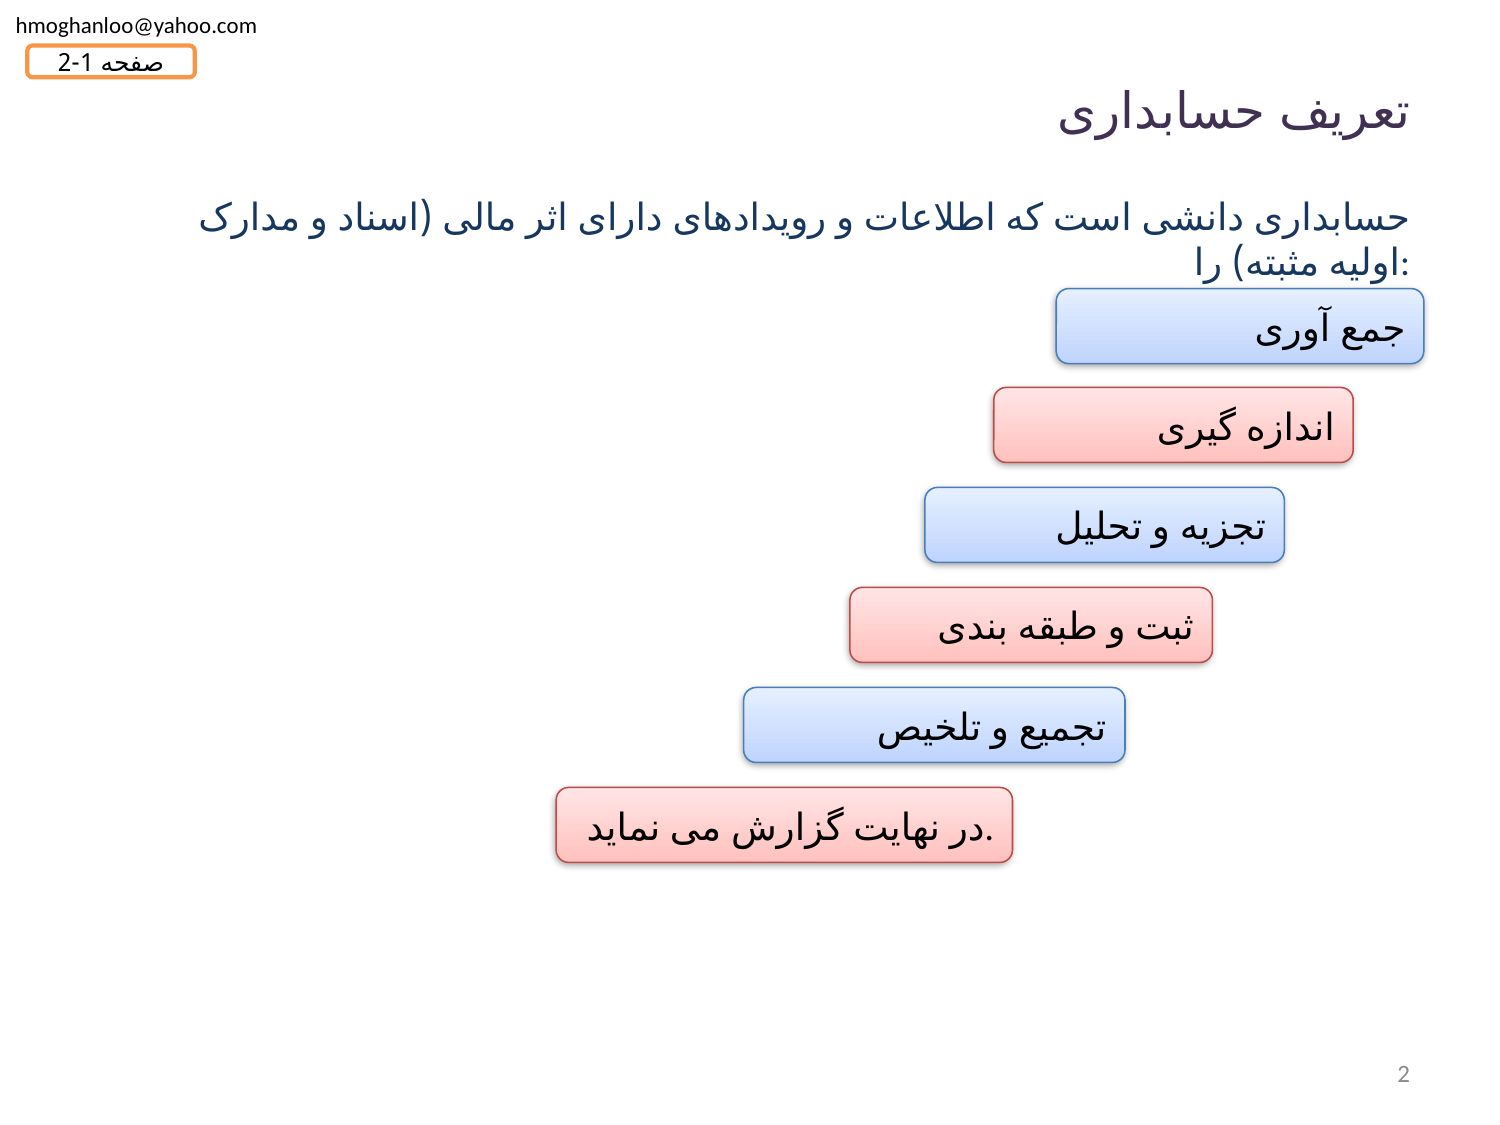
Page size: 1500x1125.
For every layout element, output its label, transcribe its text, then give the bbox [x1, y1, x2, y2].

text_box تعریف حسابداری [1099, 71, 1425, 147]
text_box ثبت و طبقه بندی [849, 587, 1213, 663]
text_box تجمیع و تلخیص [743, 687, 1126, 763]
text_box حسابداری دانشی است که اطلاعات و رویدادهای دارای اثر مالی (اسناد و مدارک اولیه مثبته) را: [162, 185, 1425, 247]
text_box اندازه گیری [993, 387, 1354, 463]
text_box تجزیه و تحلیل [924, 487, 1285, 563]
text_box جمع آوری [1056, 288, 1424, 364]
text_box صفحه 1-2 [27, 45, 195, 78]
text_box hmoghanloo@yahoo.com [0, 2, 273, 46]
slide_number 2 [1074, 1042, 1425, 1103]
text_box در نهایت گزارش می نماید. [556, 787, 1013, 863]
